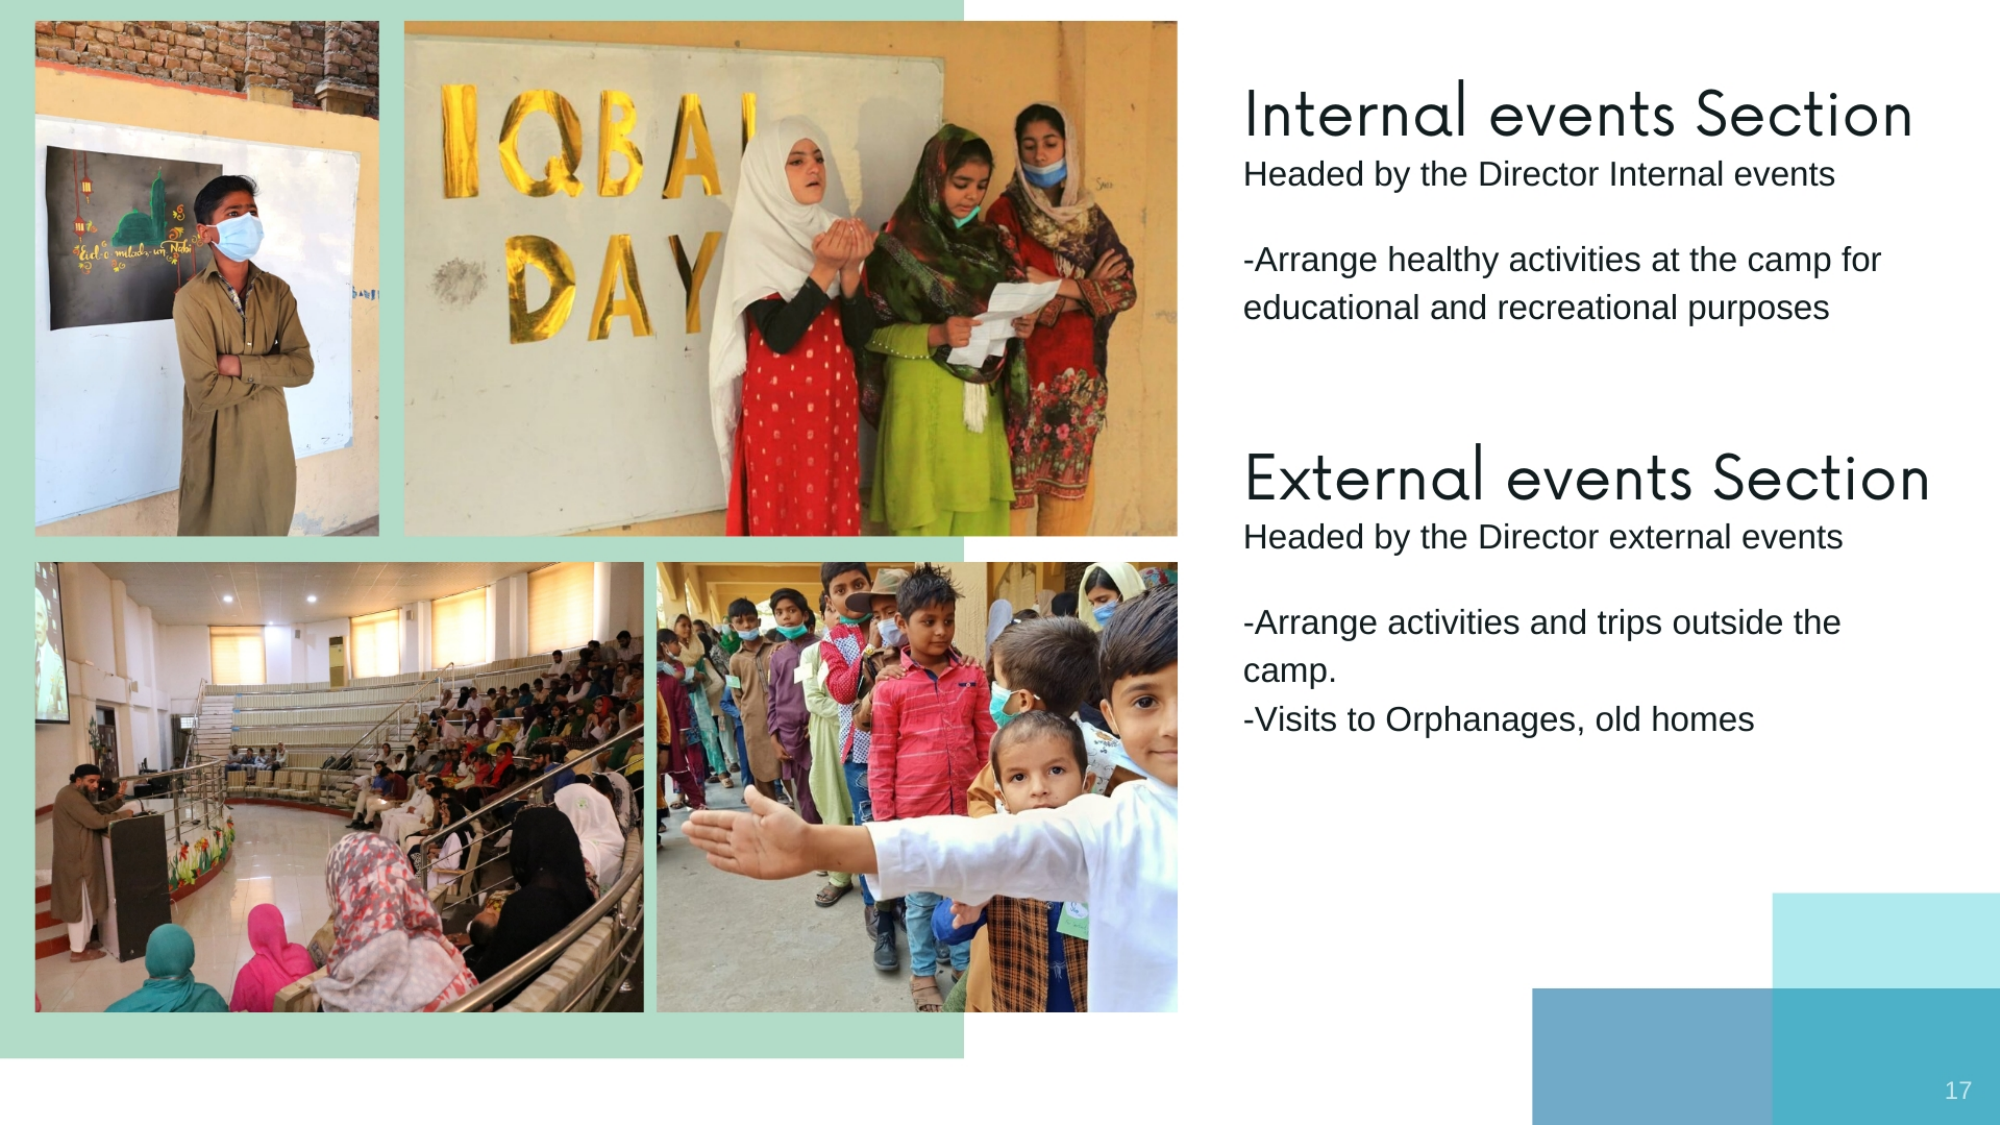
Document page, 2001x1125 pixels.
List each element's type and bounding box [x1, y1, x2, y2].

list [0, 0, 2000, 1125]
